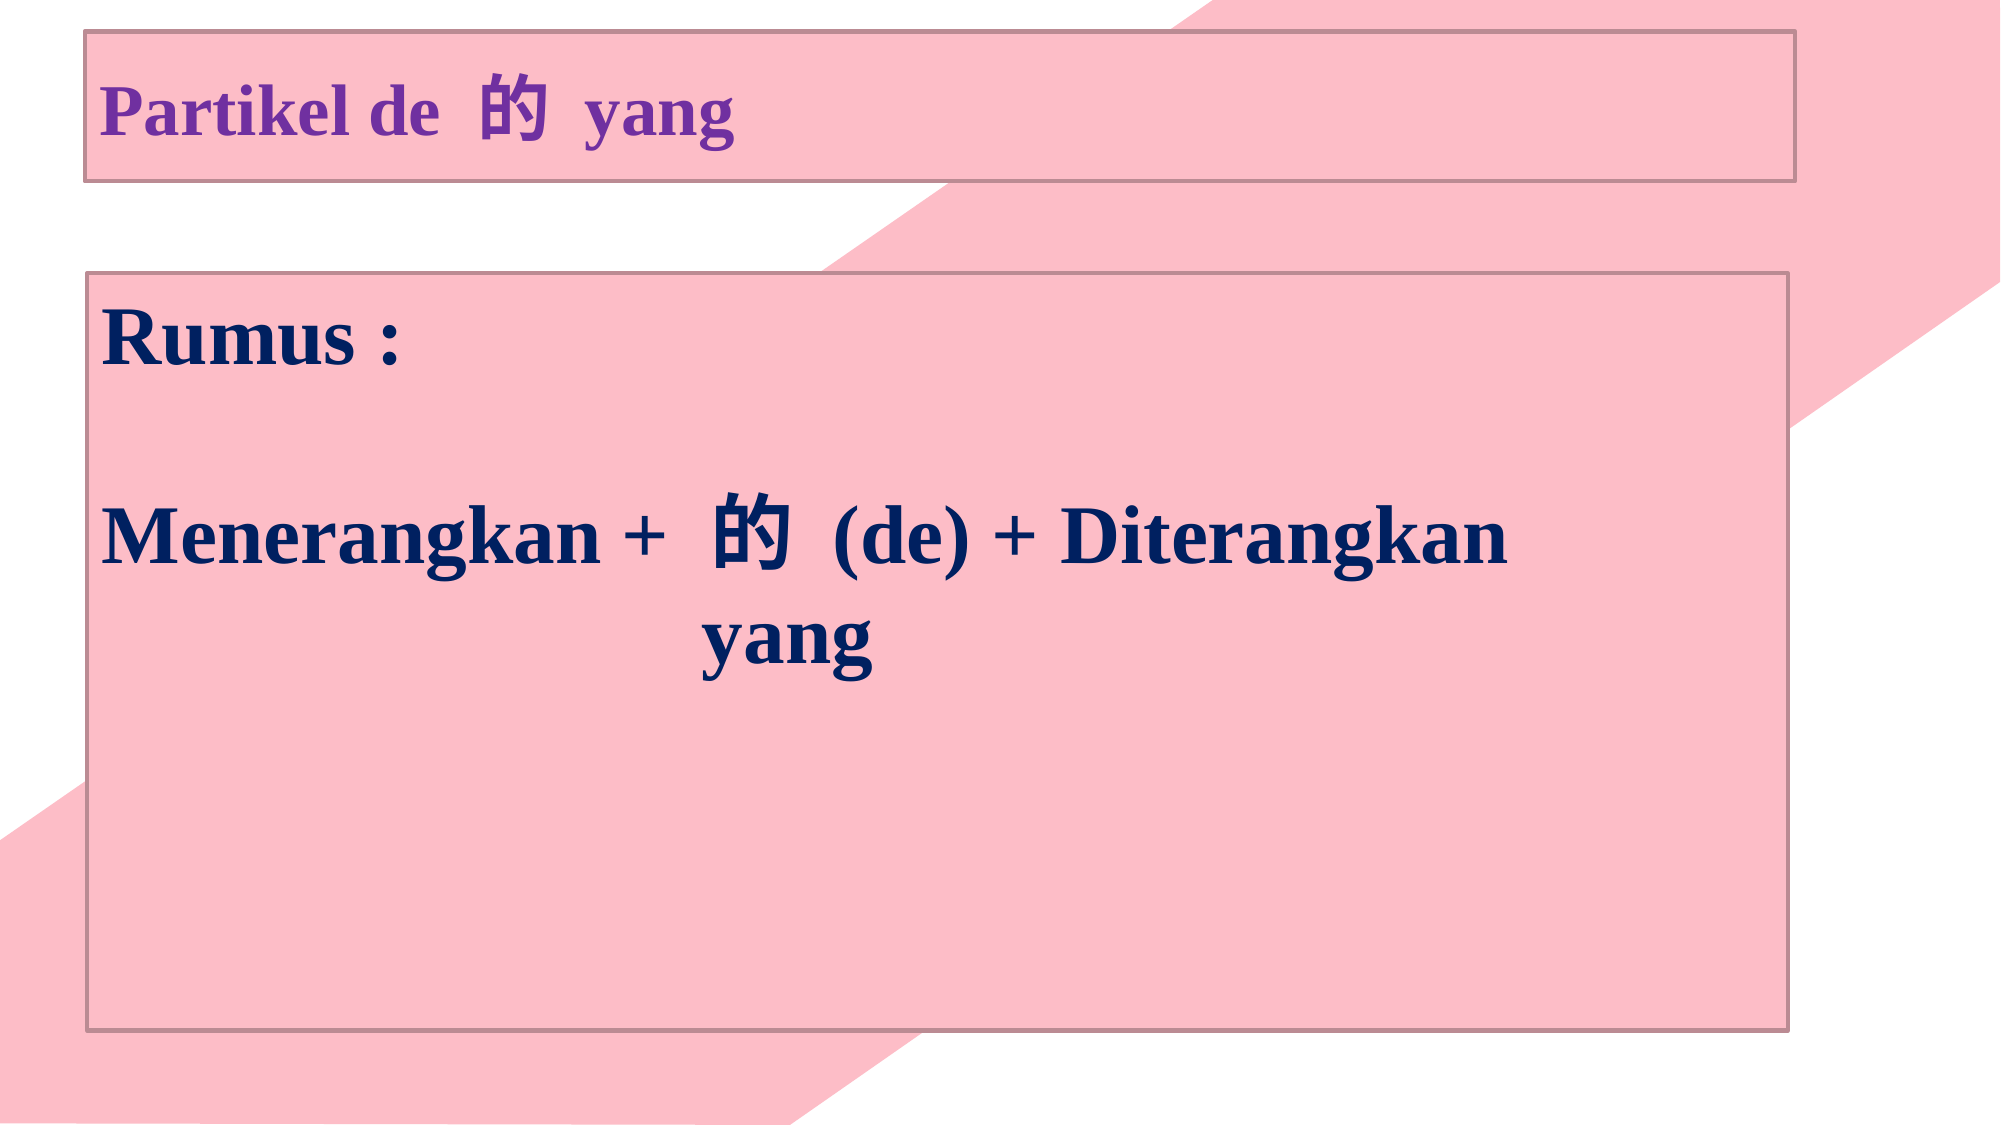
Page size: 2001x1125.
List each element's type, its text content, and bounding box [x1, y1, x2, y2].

text_box Partikel de 的 yang [83, 29, 1797, 183]
picture [123, 458, 993, 755]
text_box Rumus : Menerangkan + 的 (de) + Diterangkan yang [85, 271, 1790, 1033]
